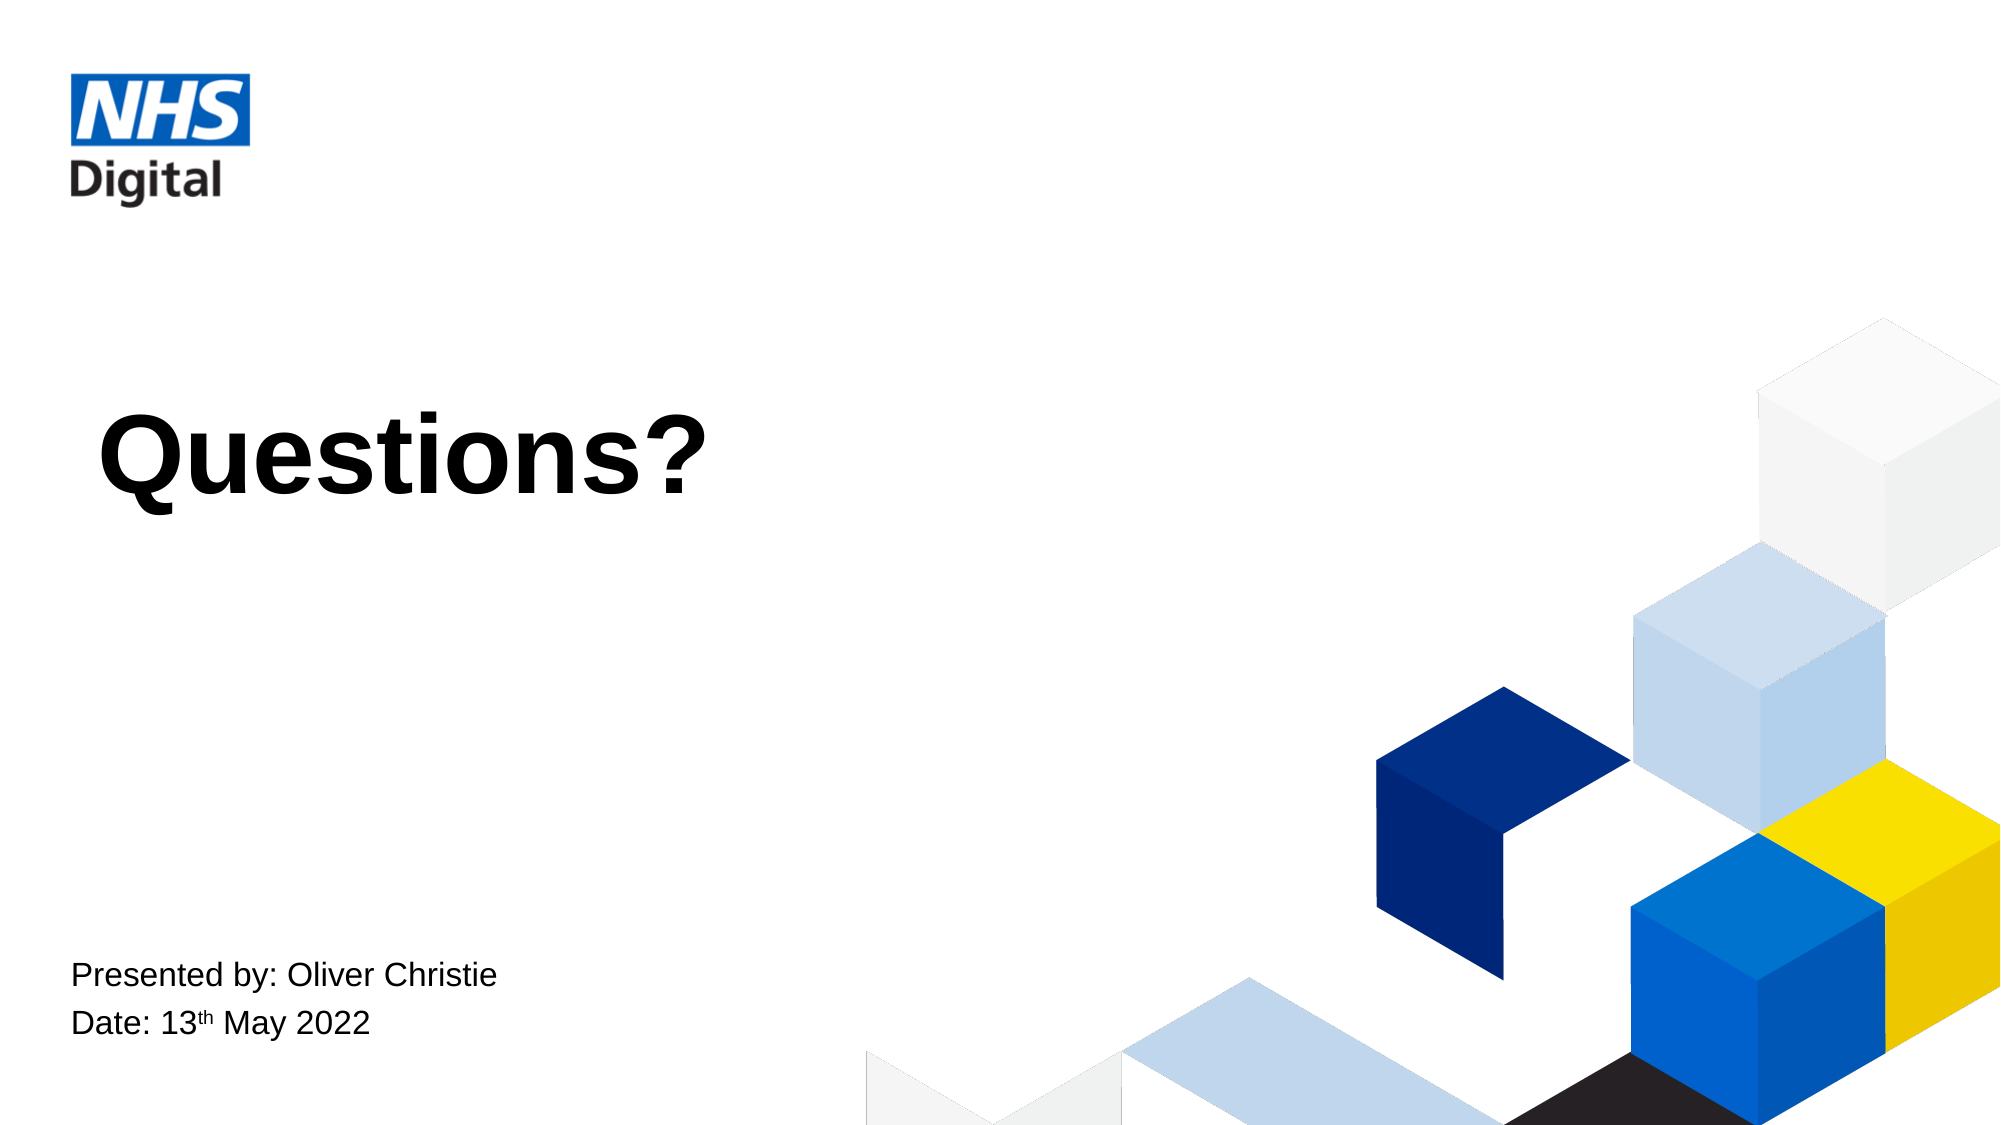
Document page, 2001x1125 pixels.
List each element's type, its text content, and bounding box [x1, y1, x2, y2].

picture [0, 0, 2001, 1125]
title Questions? [97, 287, 1693, 519]
list Presented by: Oliver Christie Date: 13th May 2022 [70, 944, 1098, 1043]
